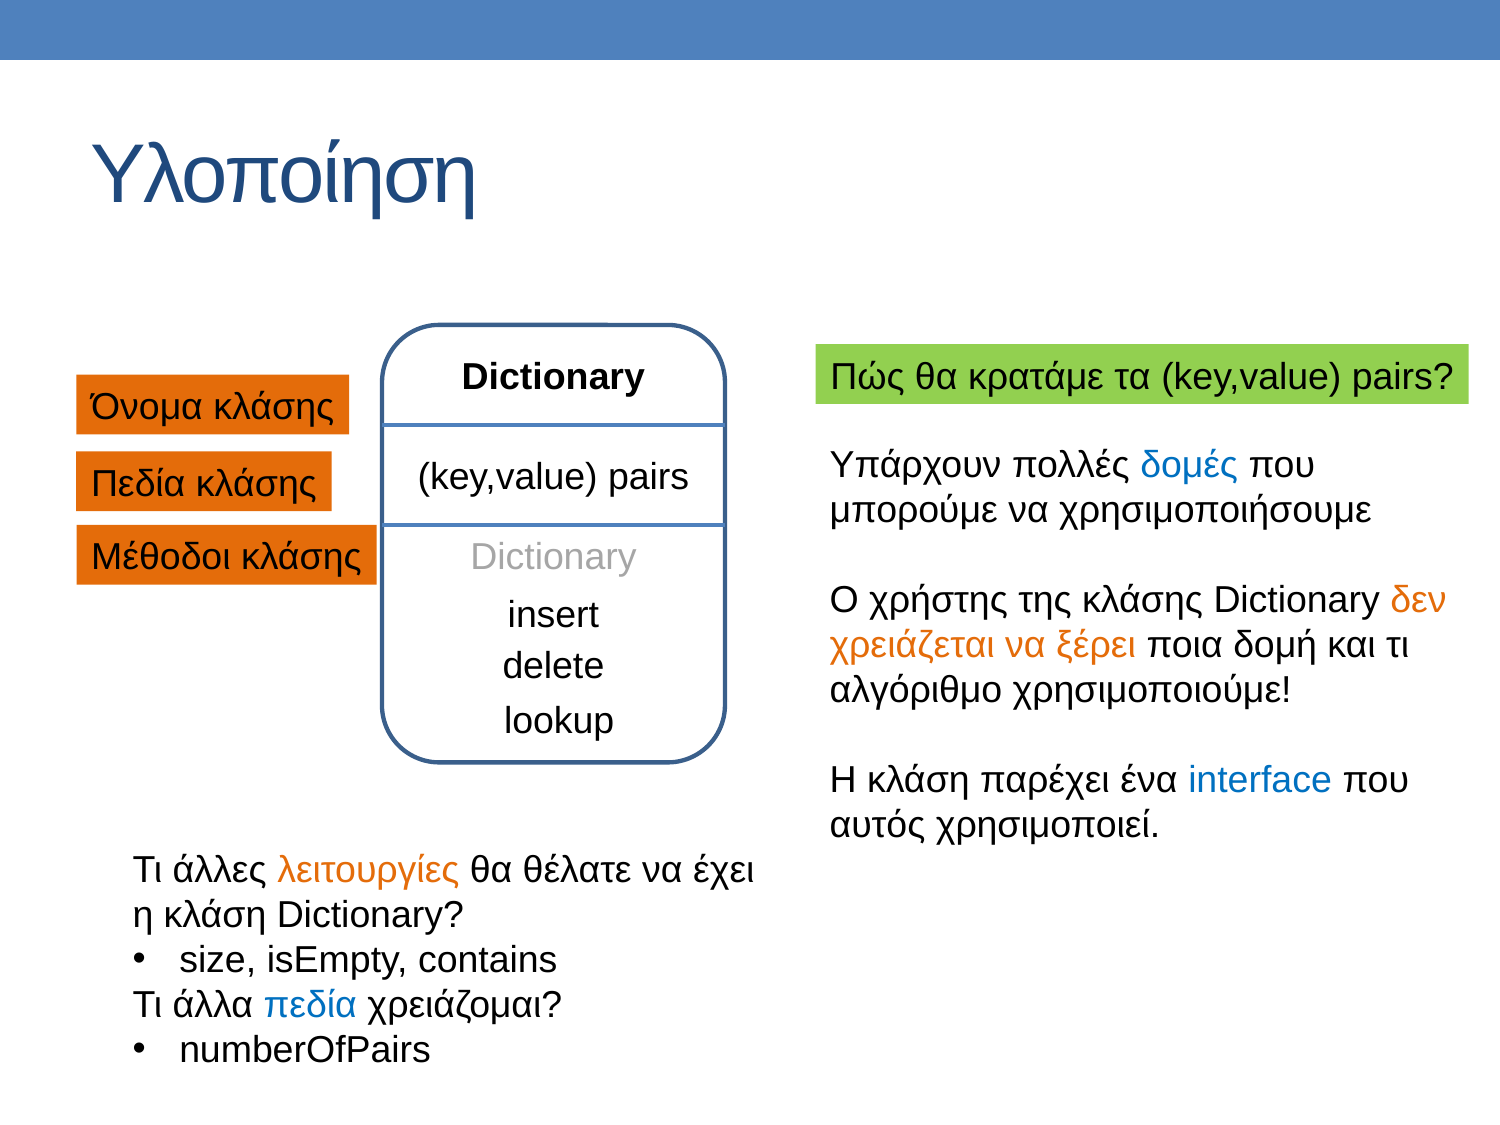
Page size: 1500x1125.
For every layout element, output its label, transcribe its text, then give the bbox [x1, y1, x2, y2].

text_box insert [492, 585, 615, 633]
text_box Πεδία κλάσης [76, 451, 332, 512]
text_box Dictionary [446, 344, 660, 404]
title Υλοποίηση [75, 87, 1425, 250]
text_box [379, 322, 728, 765]
text_box Όνομα κλάσης [76, 374, 350, 435]
text_box Dictionary [455, 533, 652, 585]
text_box delete [487, 633, 620, 694]
text_box Υπάρχουν πολλές δομές που μπορούμε να χρησιμοποιήσουμε Ο χρήστης της κλάσης Dictionary δεν χρειάζεται να ξέρει ποια δομή και τι αλγόριθμο χρησιμοποιούμε! Η κλάση παρέχει ένα interface που αυτός χρησιμοποιεί. [814, 433, 1478, 853]
text_box Πώς θα κρατάμε τα (key,value) pairs? [815, 344, 1469, 404]
text_box Μέθοδοι κλάσης [76, 524, 377, 585]
text_box lookup [489, 688, 630, 749]
text_box Τι άλλες λειτουργίες θα θέλατε να έχει η κλάση Dictionary? size, isEmpty, contains Τι άλλα πεδία χρειάζομαι? numberOfPairs [117, 837, 774, 1078]
text_box (key,value) pairs [402, 444, 705, 505]
